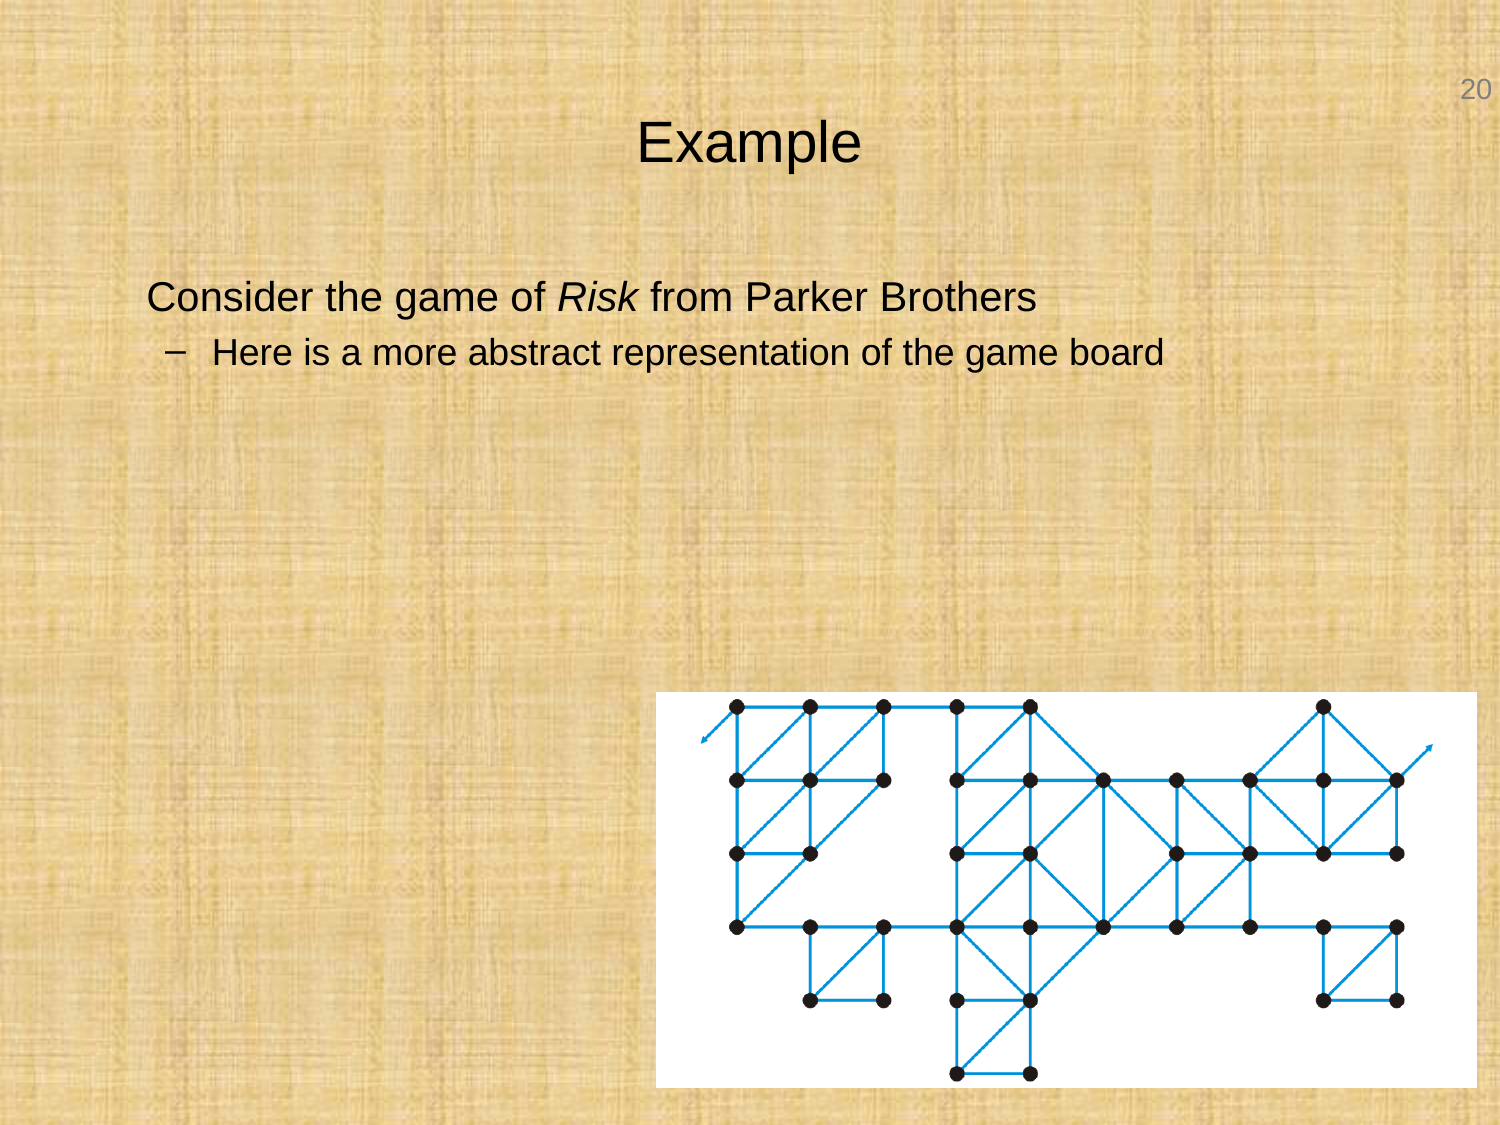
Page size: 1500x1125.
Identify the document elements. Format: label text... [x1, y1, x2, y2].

list Consider the game of Risk from Parker Brothers Here is a more abstract representation of the game board [74, 262, 1426, 1006]
title Example [74, 44, 1426, 233]
picture [0, 0, 1500, 1125]
